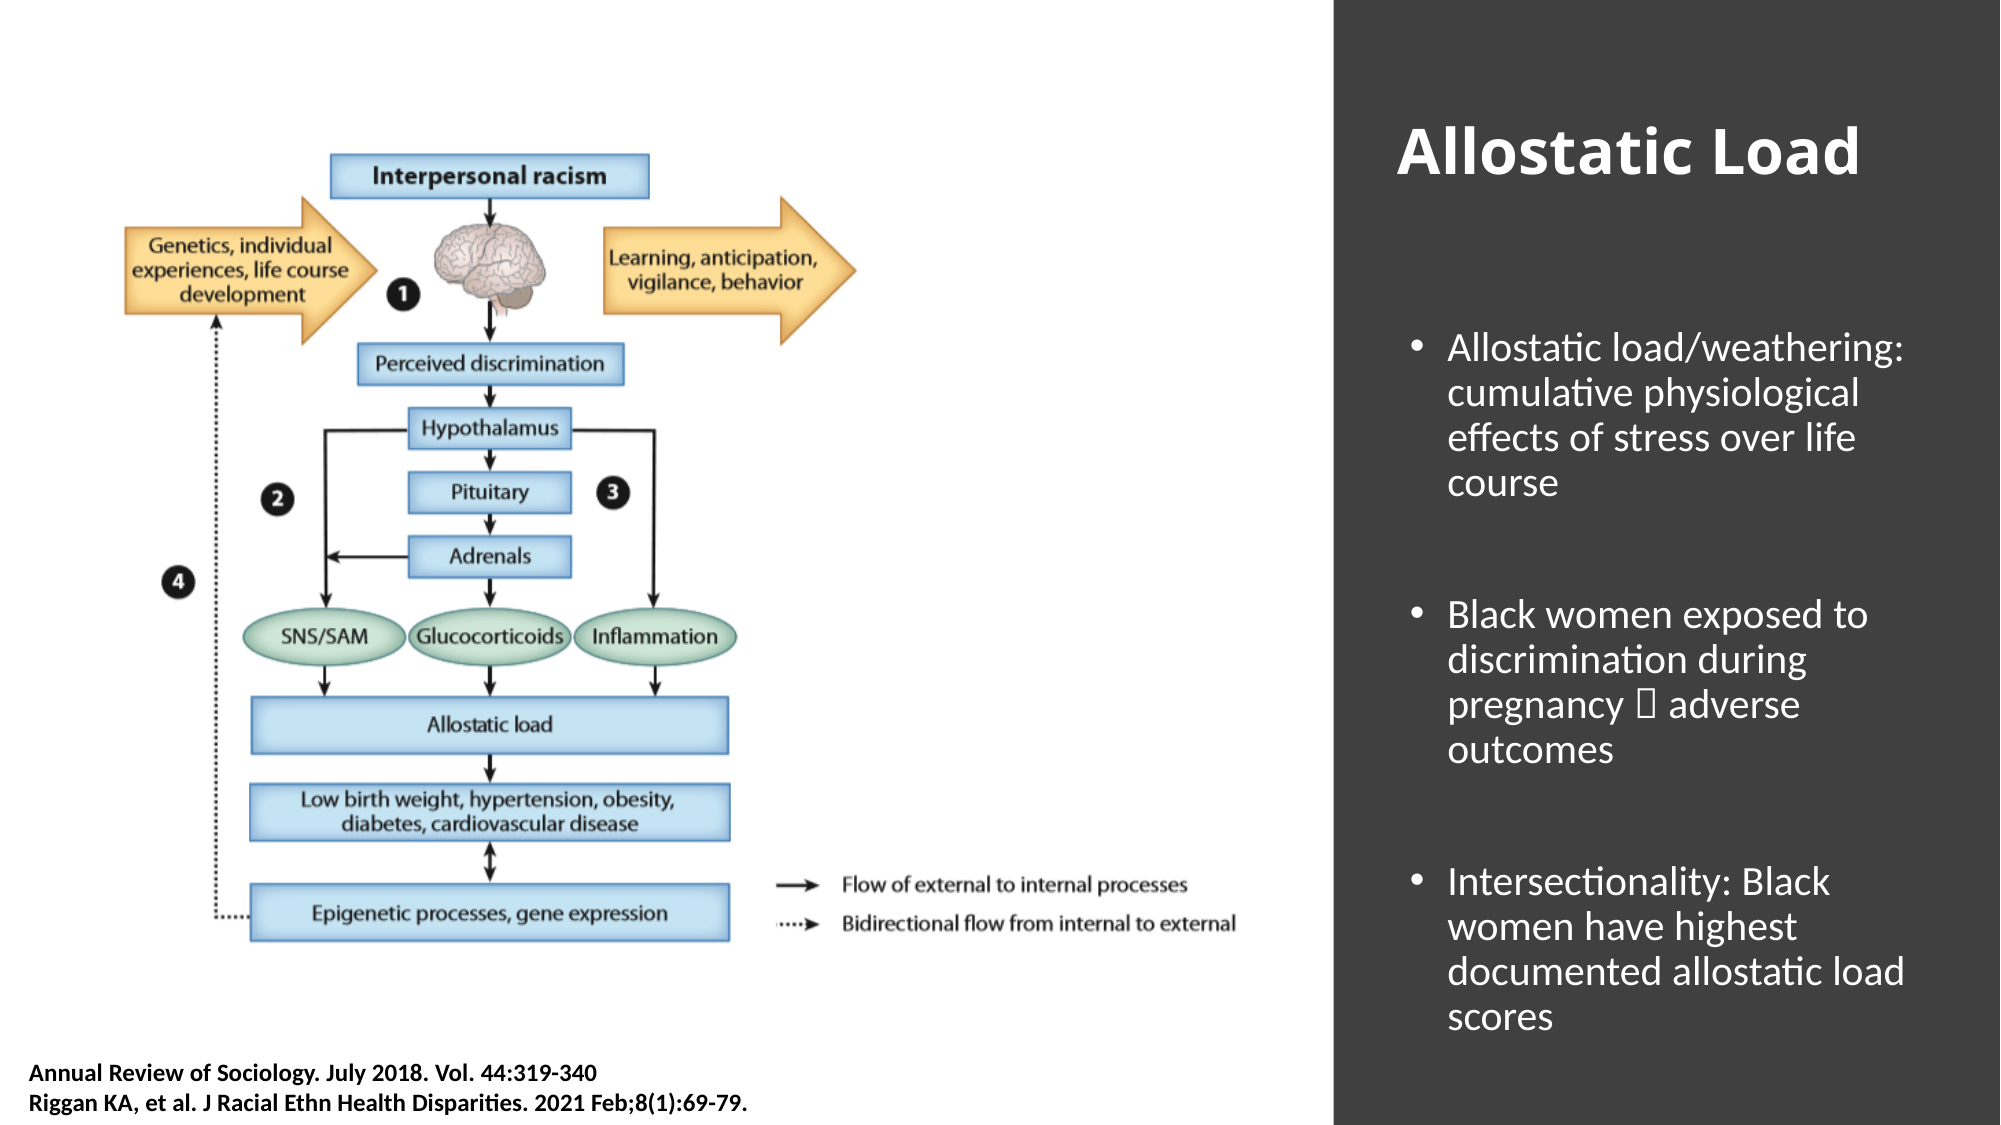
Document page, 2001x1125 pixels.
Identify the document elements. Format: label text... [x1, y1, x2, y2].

list Allostatic load/weathering: cumulative physiological effects of stress over life course Black women exposed to discrimination during pregnancy  adverse outcomes Intersectionality: Black women have highest documented allostatic load scores [1394, 317, 1954, 1074]
text_box [1333, 0, 2000, 1125]
text_box Annual Review of Sociology. July 2018. Vol. 44:319-340 Riggan KA, et al. J Racial Ethn Health Disparities. 2021 Feb;8(1):69-79. [14, 1049, 797, 1124]
picture [95, 105, 1297, 959]
title Allostatic Load [1383, 51, 1895, 196]
